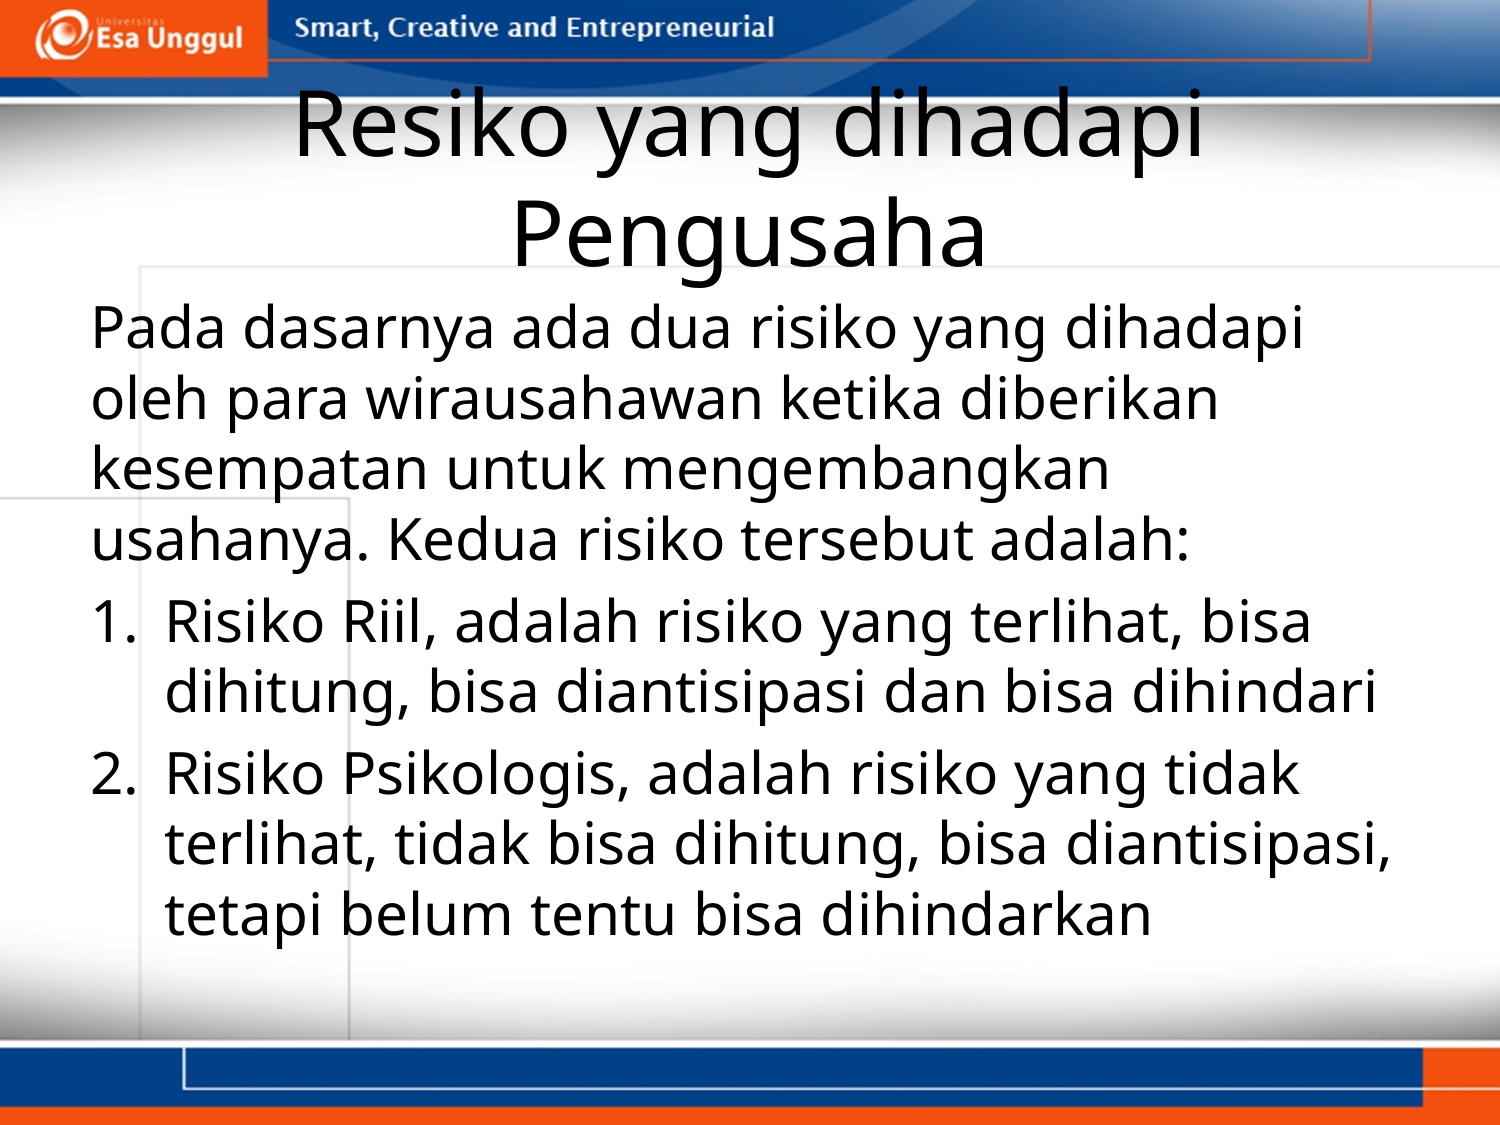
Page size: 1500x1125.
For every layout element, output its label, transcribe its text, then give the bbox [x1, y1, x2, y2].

picture [0, 0, 1500, 1125]
list Pada dasarnya ada dua risiko yang dihadapi oleh para wirausahawan ketika diberikan kesempatan untuk mengembangkan usahanya. Kedua risiko tersebut adalah: Risiko Riil, adalah risiko yang terlihat, bisa dihitung, bisa diantisipasi dan bisa dihindari Risiko Psikologis, adalah risiko yang tidak terlihat, tidak bisa dihitung, bisa diantisipasi, tetapi belum tentu bisa dihindarkan [75, 282, 1425, 1025]
title Resiko yang dihadapi Pengusaha [75, 99, 1425, 250]
